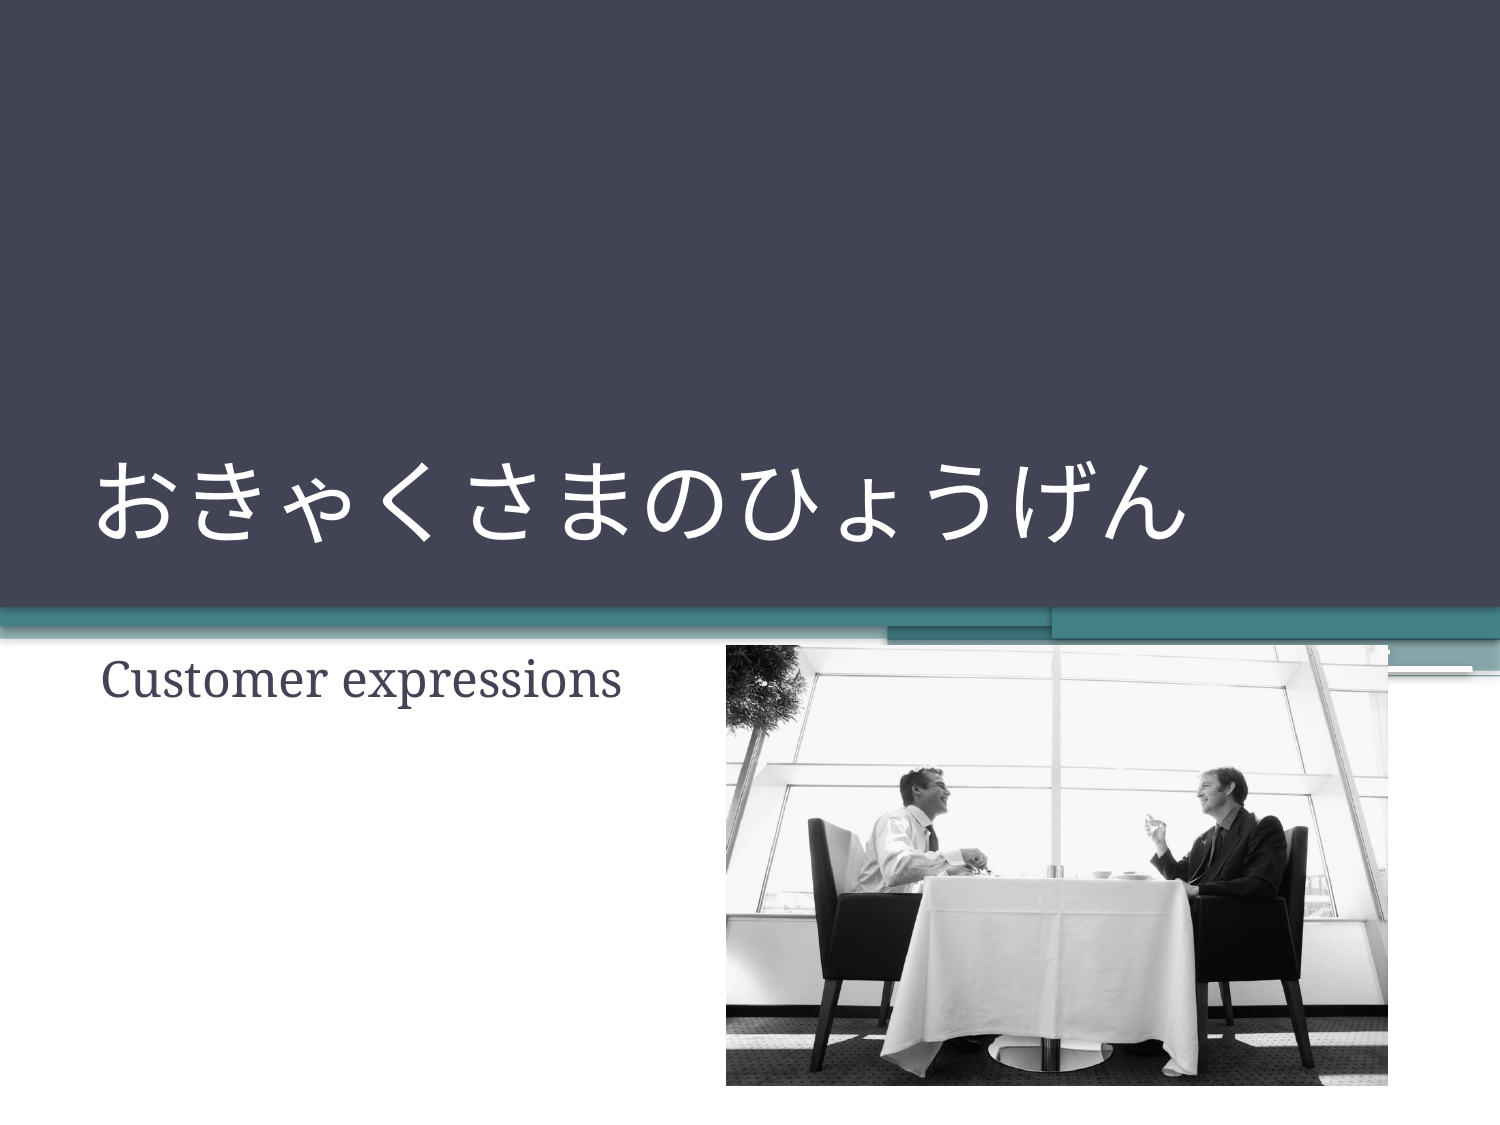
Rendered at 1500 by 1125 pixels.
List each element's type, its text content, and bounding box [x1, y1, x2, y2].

title おきゃくさまのひょうげん [75, 394, 1463, 563]
picture [726, 644, 1388, 1087]
subtitle Customer expressions [75, 639, 888, 928]
